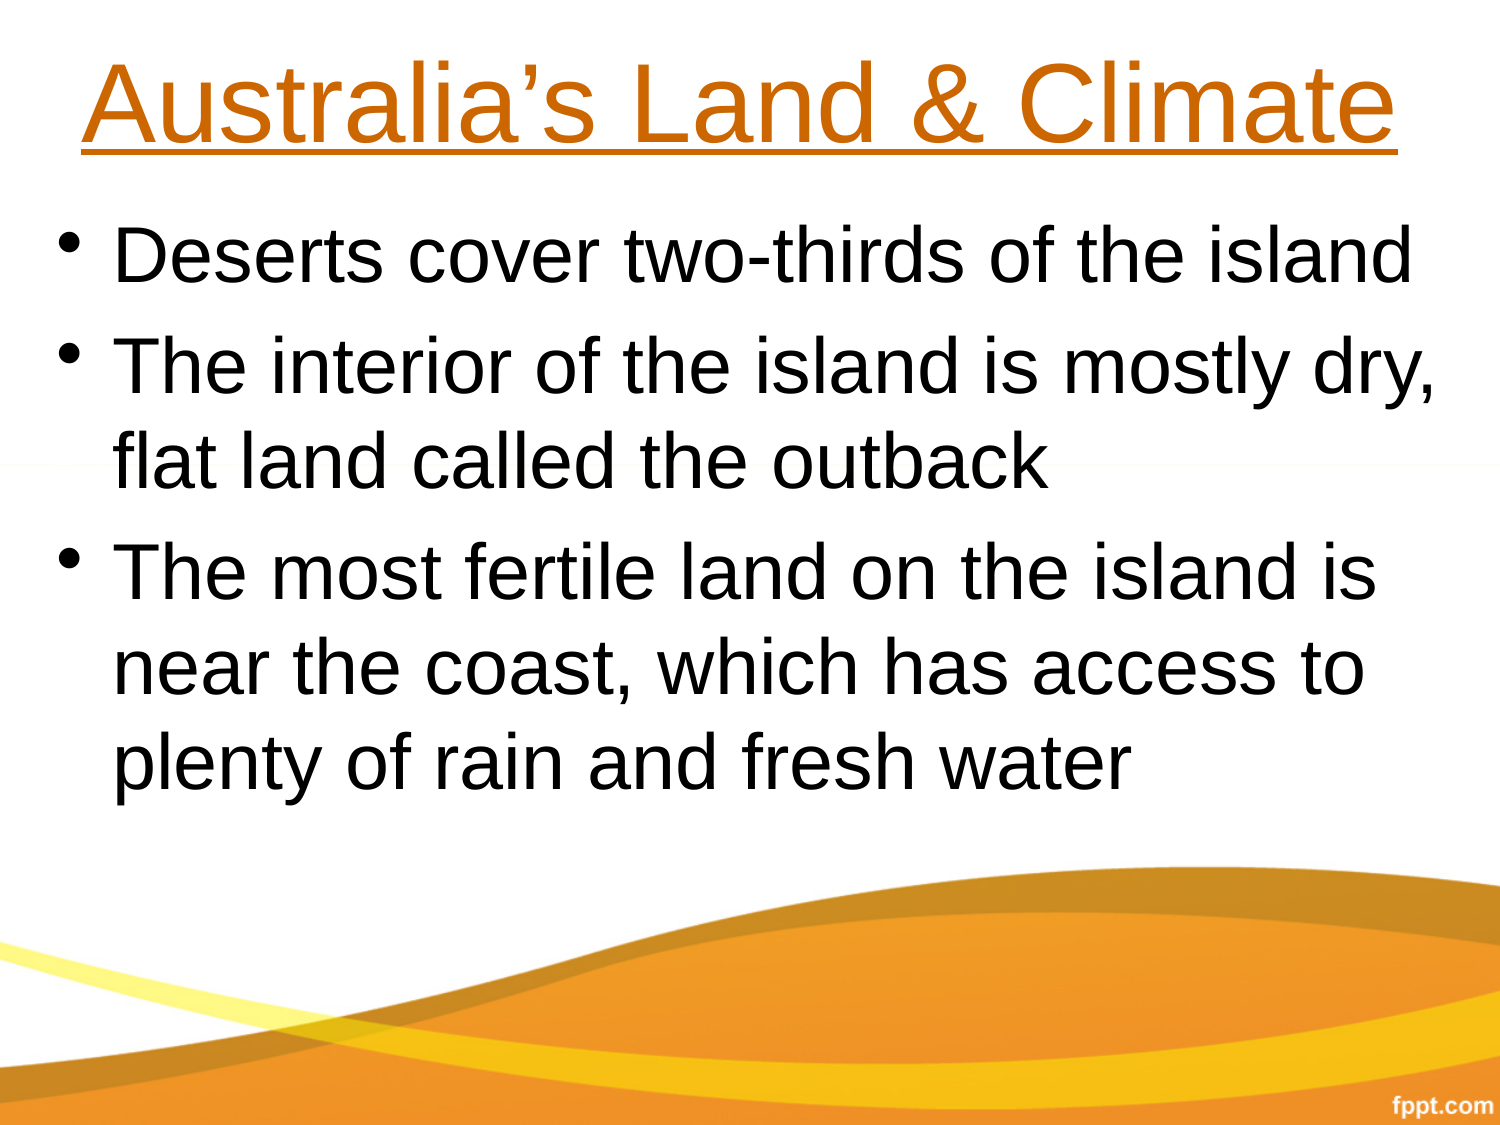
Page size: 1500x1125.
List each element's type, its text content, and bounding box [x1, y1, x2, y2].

picture [0, 0, 1500, 1125]
title Australia’s Land & Climate [64, 30, 1415, 165]
list Deserts cover two-thirds of the island The interior of the island is mostly dry, flat land called the outback The most fertile land on the island is near the coast, which has access to plenty of rain and fresh water [41, 196, 1459, 842]
